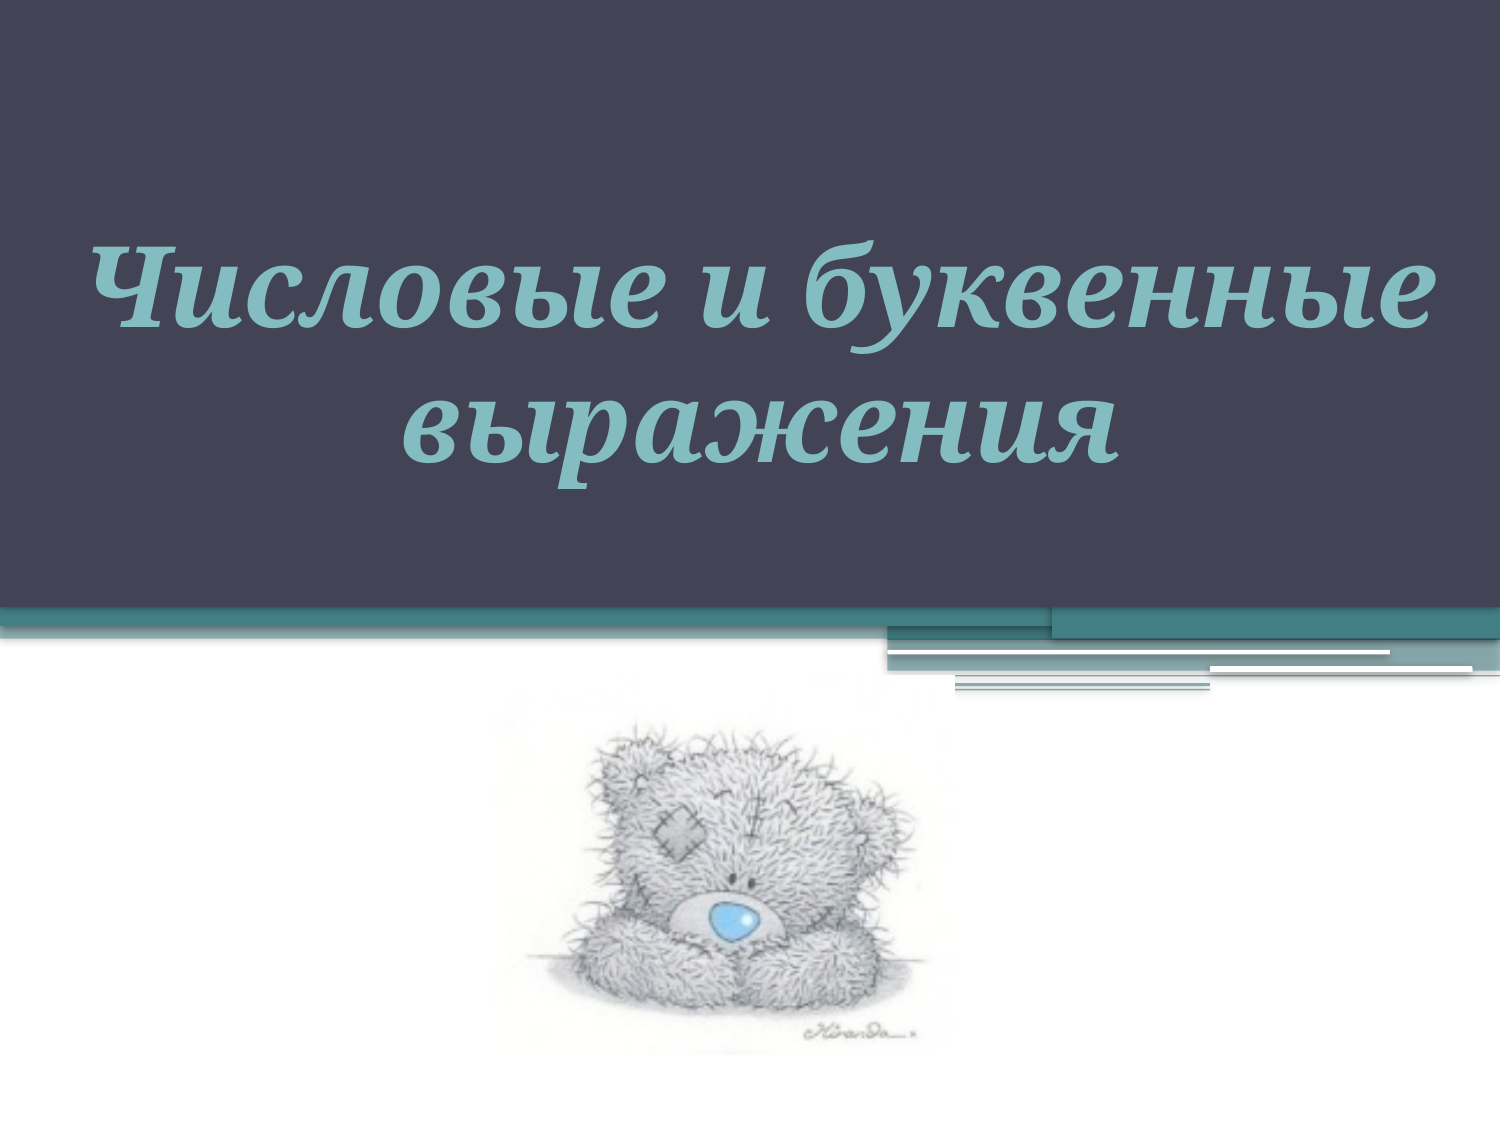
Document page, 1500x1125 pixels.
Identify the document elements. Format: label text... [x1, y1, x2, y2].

picture [492, 674, 956, 1055]
text_box Числовые и буквенные выражения [35, 207, 1486, 493]
